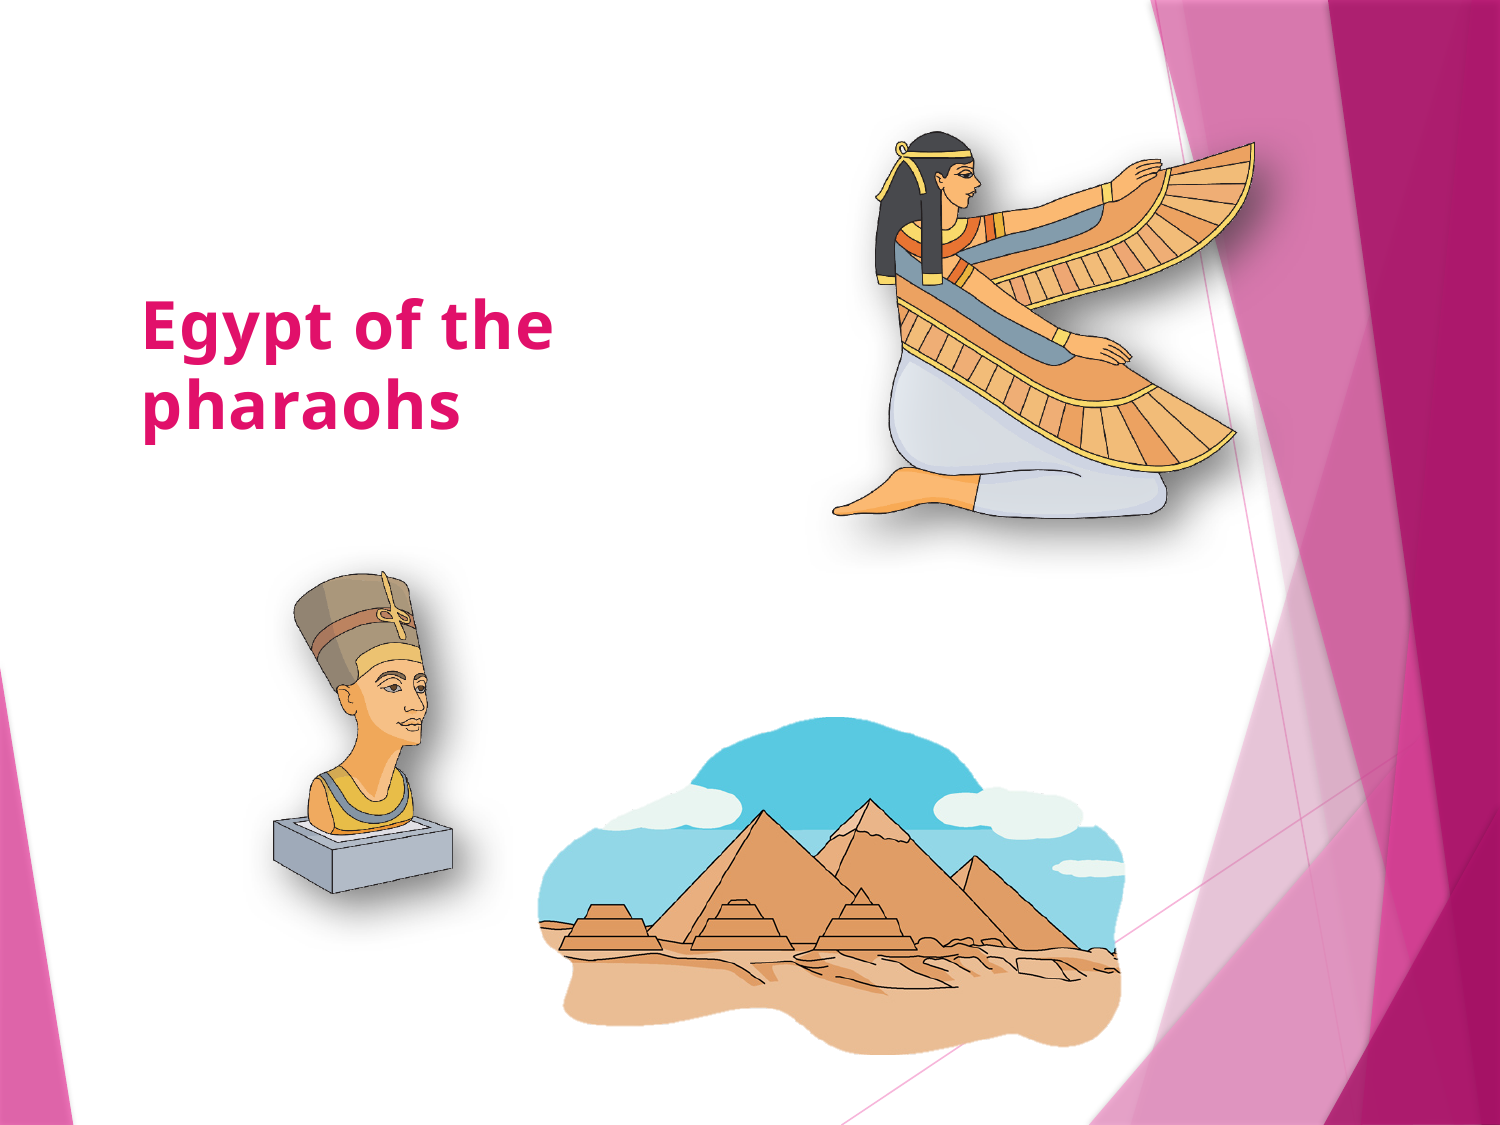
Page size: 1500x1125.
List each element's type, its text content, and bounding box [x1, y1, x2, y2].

picture [831, 131, 1255, 520]
title Egypt of the pharaohs [125, 275, 722, 443]
picture [527, 717, 1138, 1056]
picture [272, 570, 454, 895]
